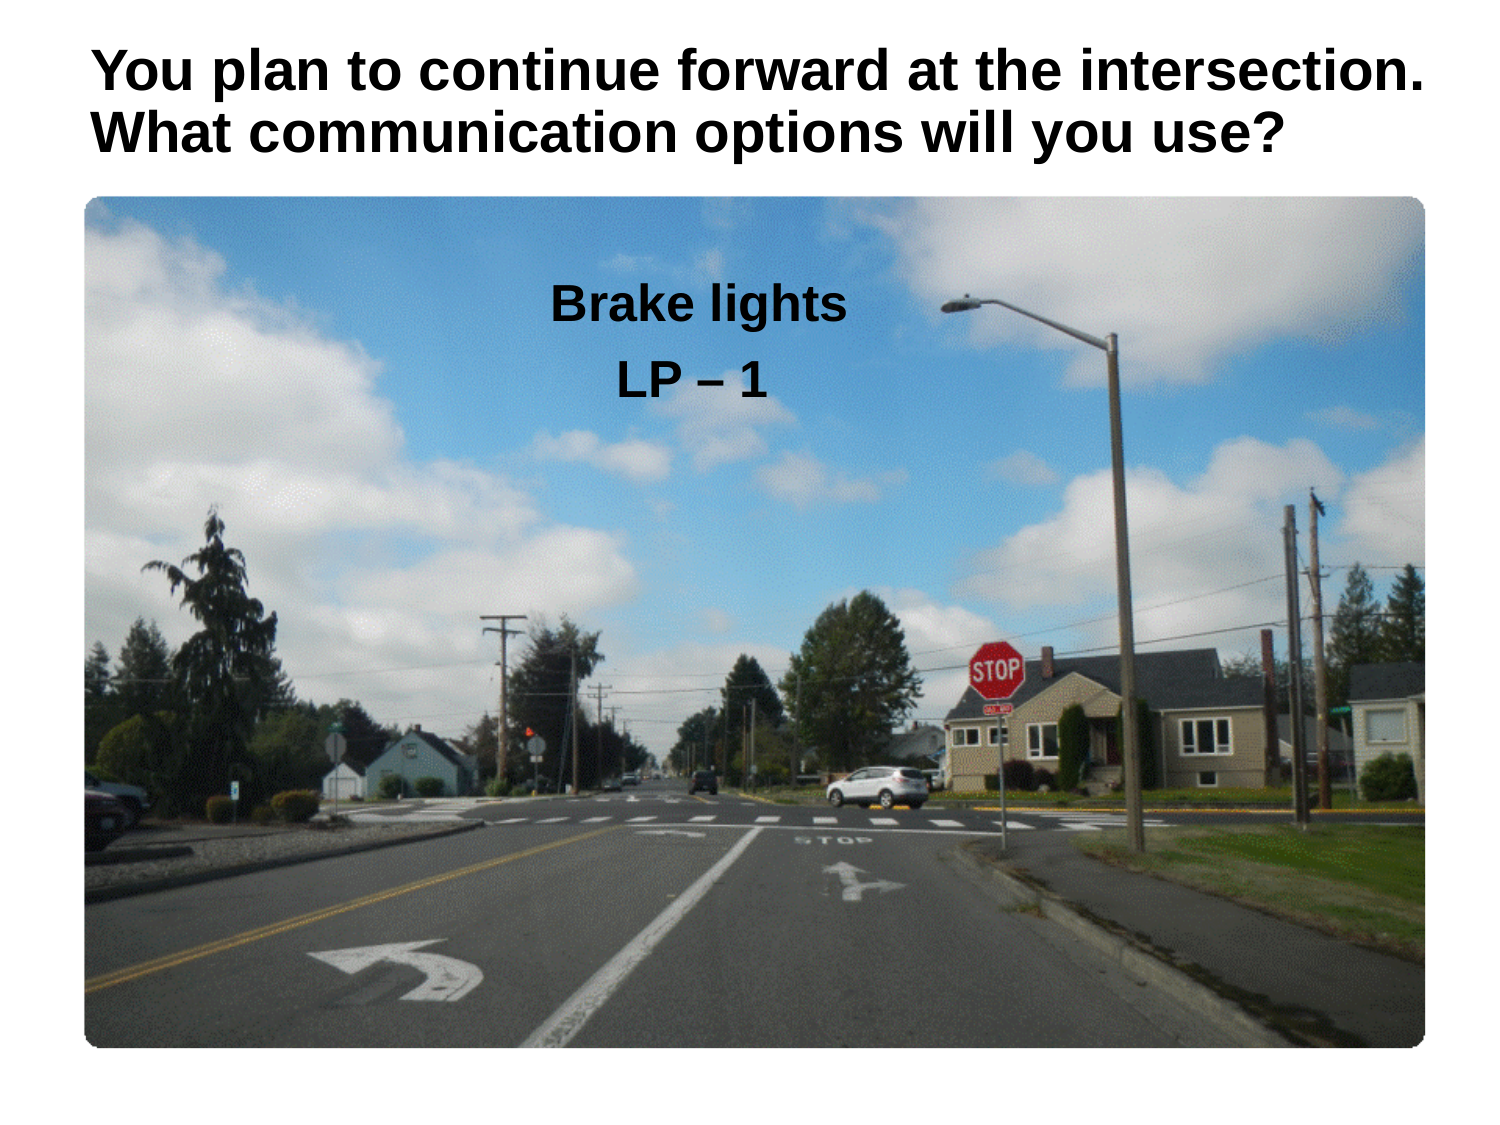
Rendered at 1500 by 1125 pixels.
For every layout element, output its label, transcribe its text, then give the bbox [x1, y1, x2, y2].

picture [74, 187, 1435, 1058]
title You plan to continue forward at the intersection. What communication options will you use? [75, 0, 1475, 212]
